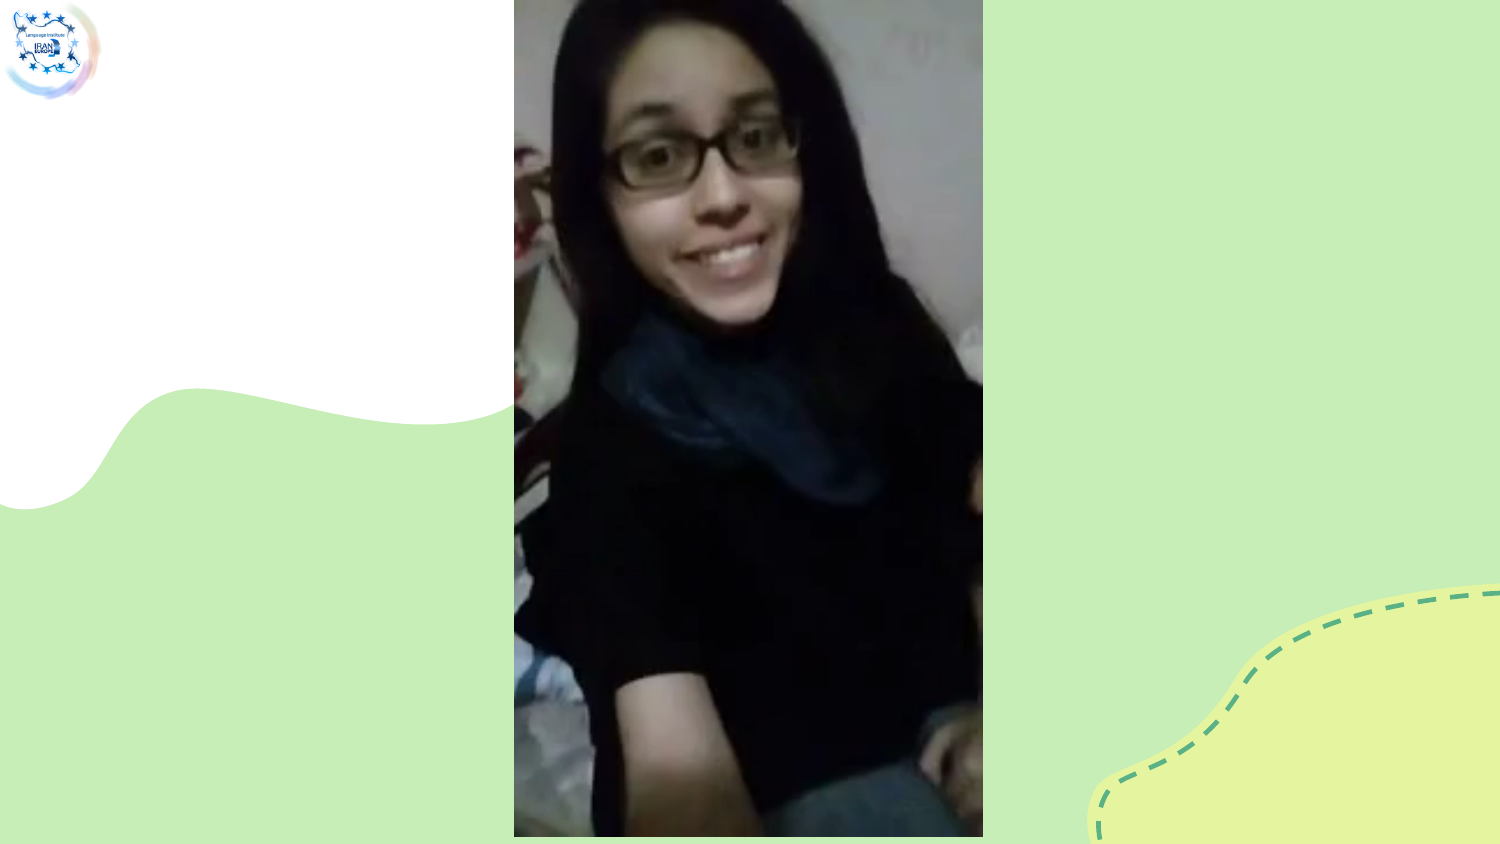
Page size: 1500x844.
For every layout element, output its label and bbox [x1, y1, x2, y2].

text_box [513, 0, 984, 838]
picture [0, 0, 106, 103]
